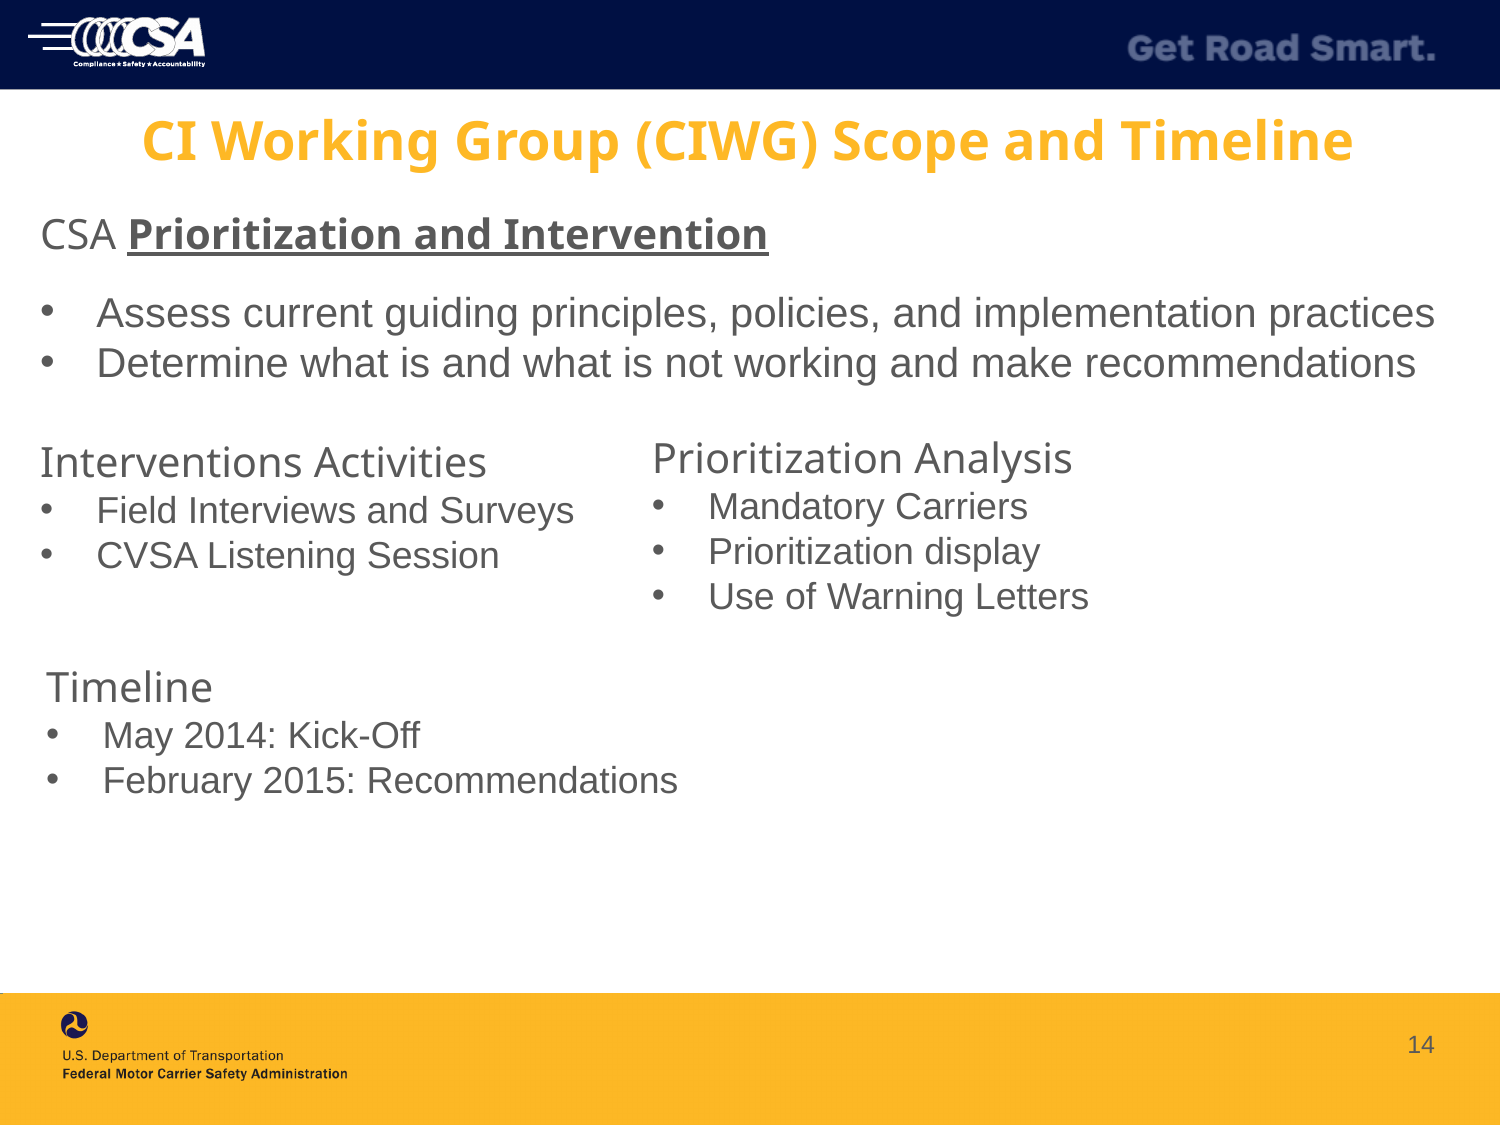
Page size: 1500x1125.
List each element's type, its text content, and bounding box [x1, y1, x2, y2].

picture [28, 17, 205, 67]
text_box Timeline May 2014: Kick-Off February 2015: Recommendations [31, 653, 1455, 966]
text_box CI Working Group (CIWG) Scope and Timeline [9, 99, 1488, 179]
list CSA Prioritization and Intervention Assess current guiding principles, policies, and implementation practices Determine what is and what is not working and make recommendations Interventions Activities Field Interviews and Surveys CVSA Listening Session [25, 200, 1463, 938]
slide_number 14 [1100, 1021, 1450, 1082]
picture [0, 993, 1500, 1125]
text_box Prioritization Analysis Mandatory Carriers Prioritization display Use of Warning Letters [637, 424, 1488, 654]
